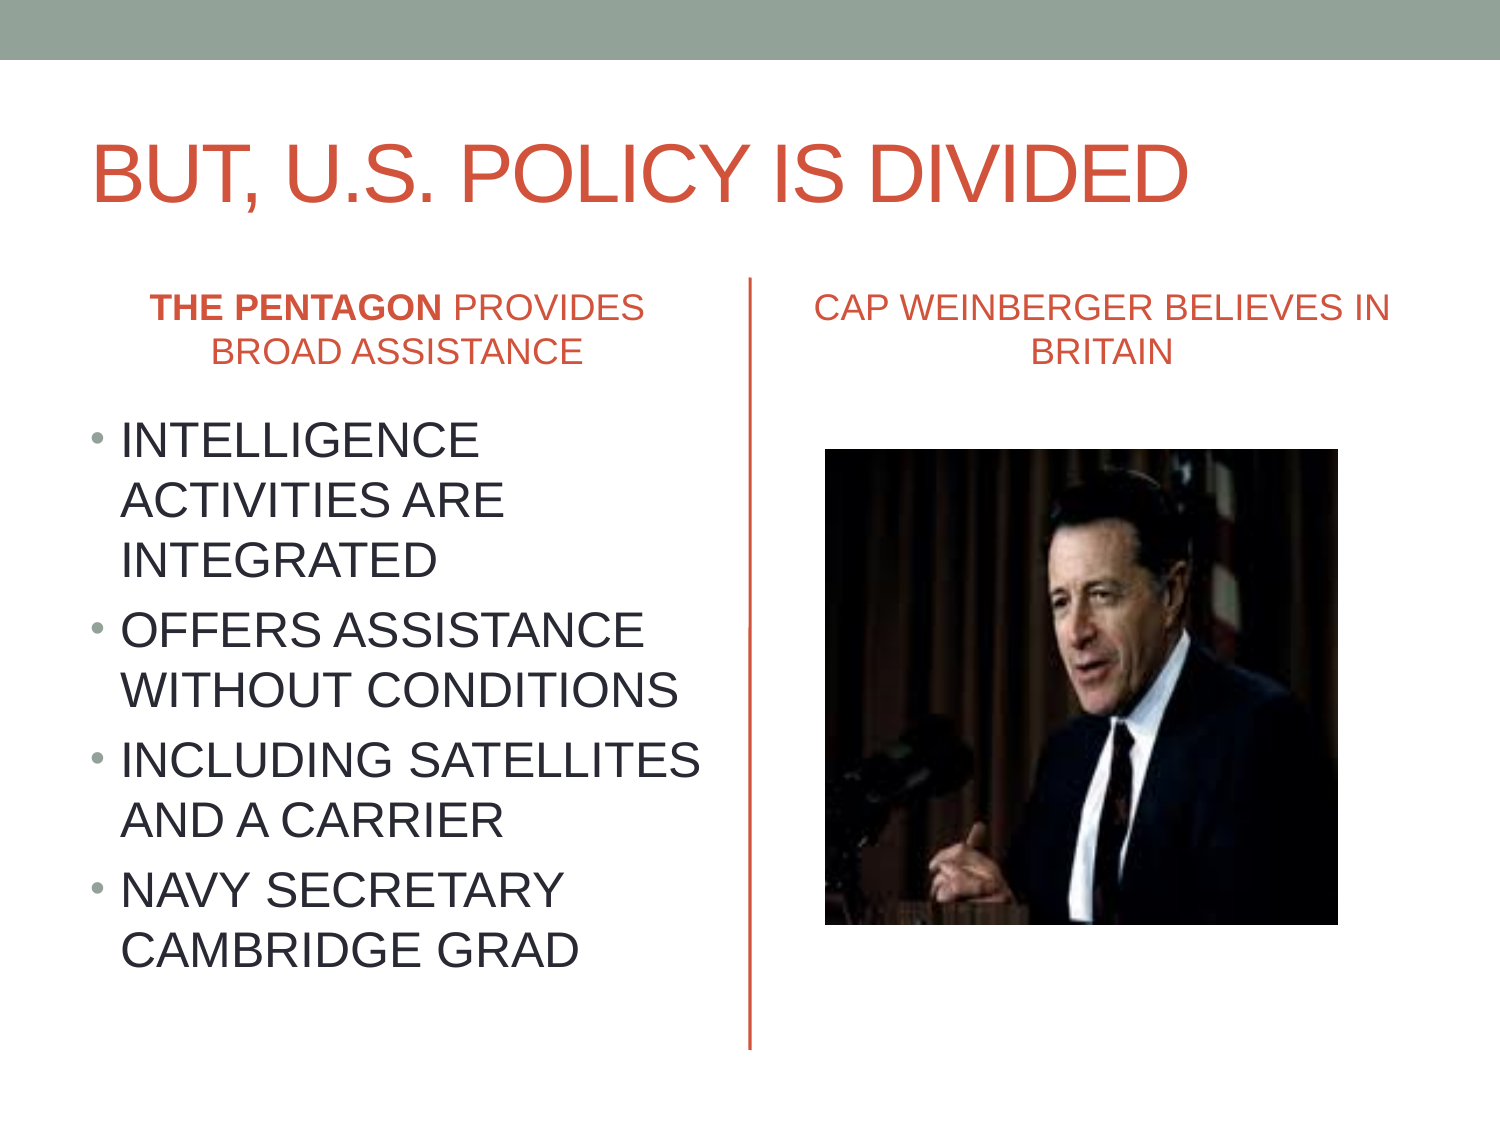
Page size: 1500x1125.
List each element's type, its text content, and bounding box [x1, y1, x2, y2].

list INTELLIGENCE ACTIVITIES ARE INTEGRATED OFFERS ASSISTANCE WITHOUT CONDITIONS INCLUDING SATELLITES AND A CARRIER NAVY SECRETARY CAMBRIDGE GRAD [75, 399, 720, 1049]
title BUT, U.S. POLICY IS DIVIDED [75, 87, 1425, 250]
list CAP WEINBERGER BELIEVES IN BRITAIN [780, 275, 1425, 380]
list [824, 449, 1338, 926]
list THE PENTAGON PROVIDES BROAD ASSISTANCE [75, 275, 720, 380]
